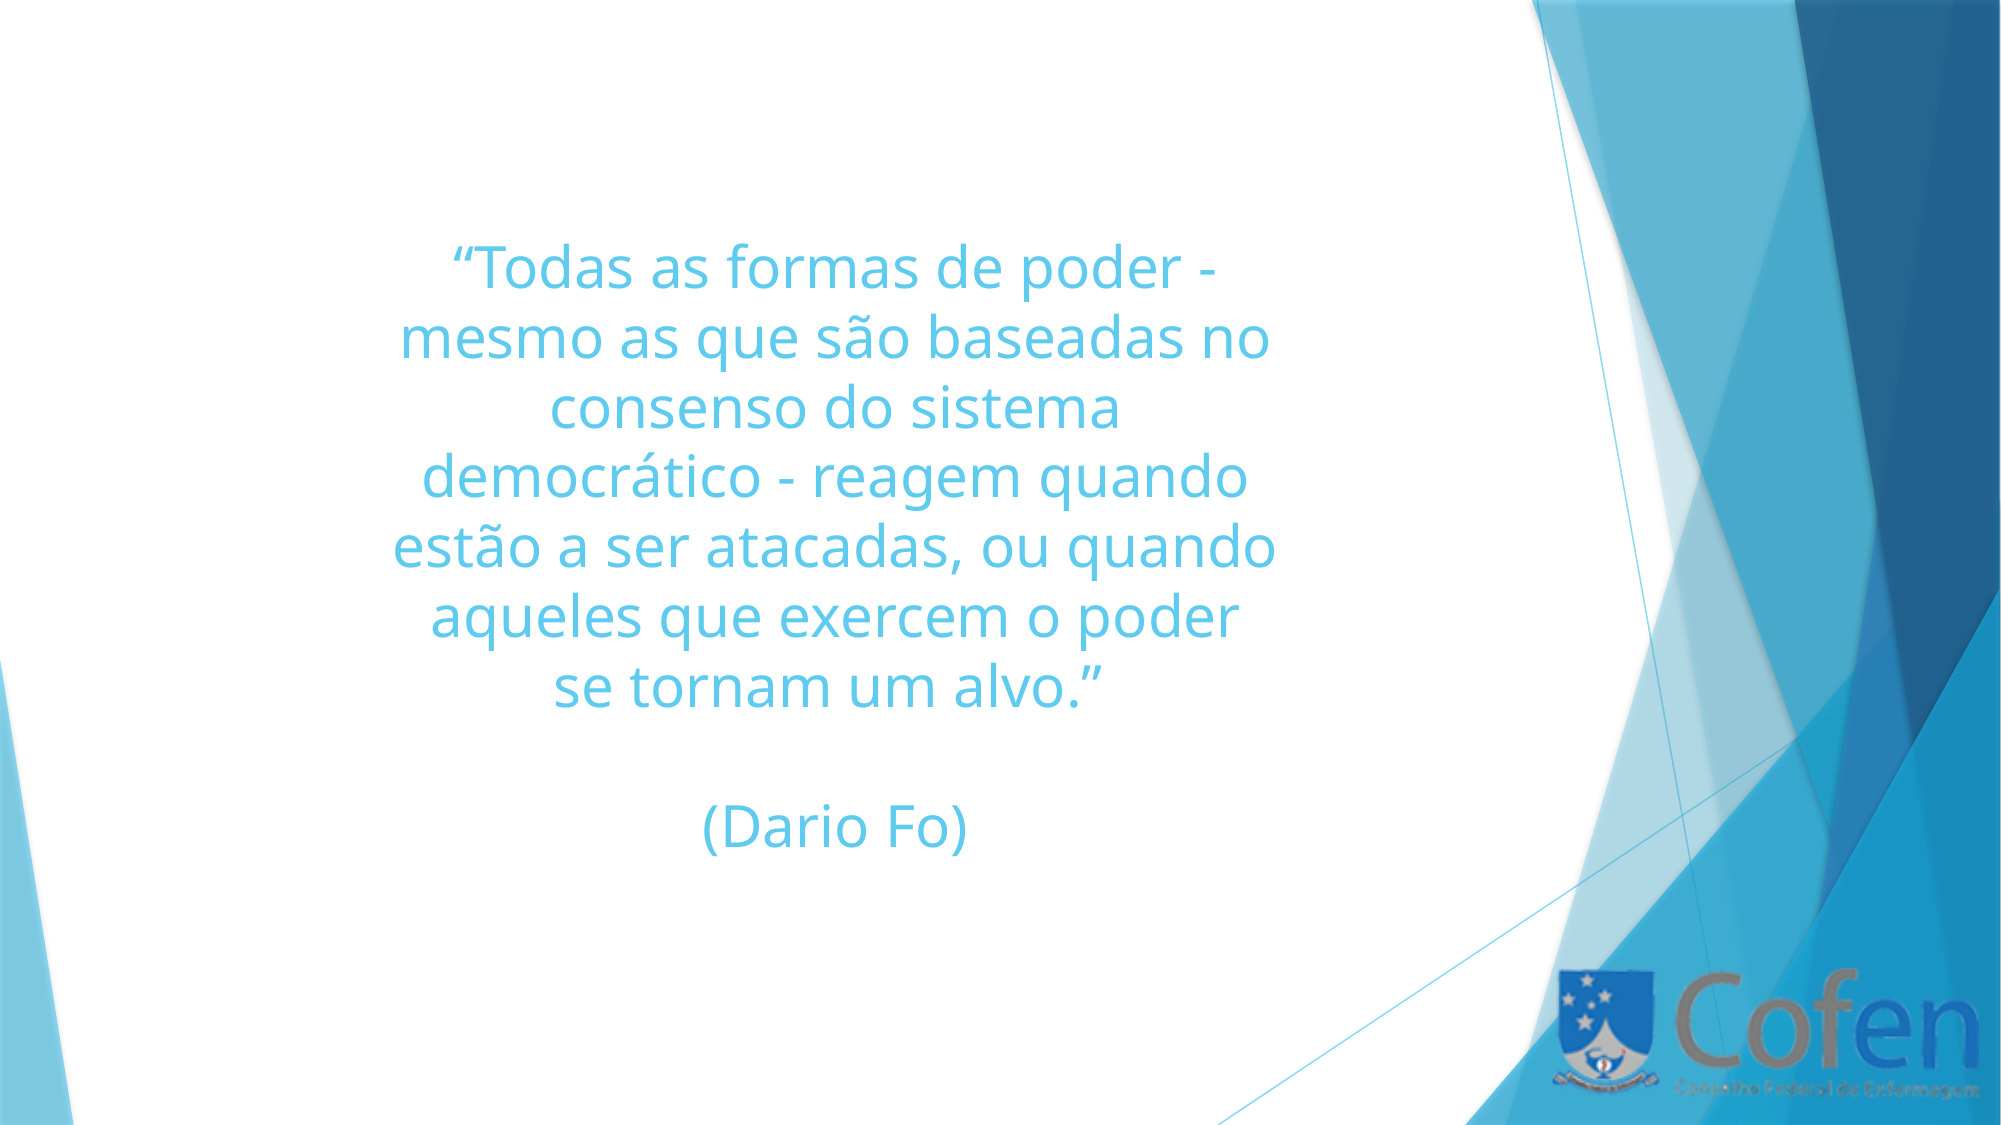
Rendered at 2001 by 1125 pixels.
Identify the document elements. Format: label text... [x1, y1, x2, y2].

title “Todas as formas de poder - mesmo as que são baseadas no consenso do sistema democrático - reagem quando estão a ser atacadas, ou quando aqueles que exercem o poder se tornam um alvo.” (Dario Fo) [377, 222, 1294, 817]
picture [1551, 967, 1980, 1101]
